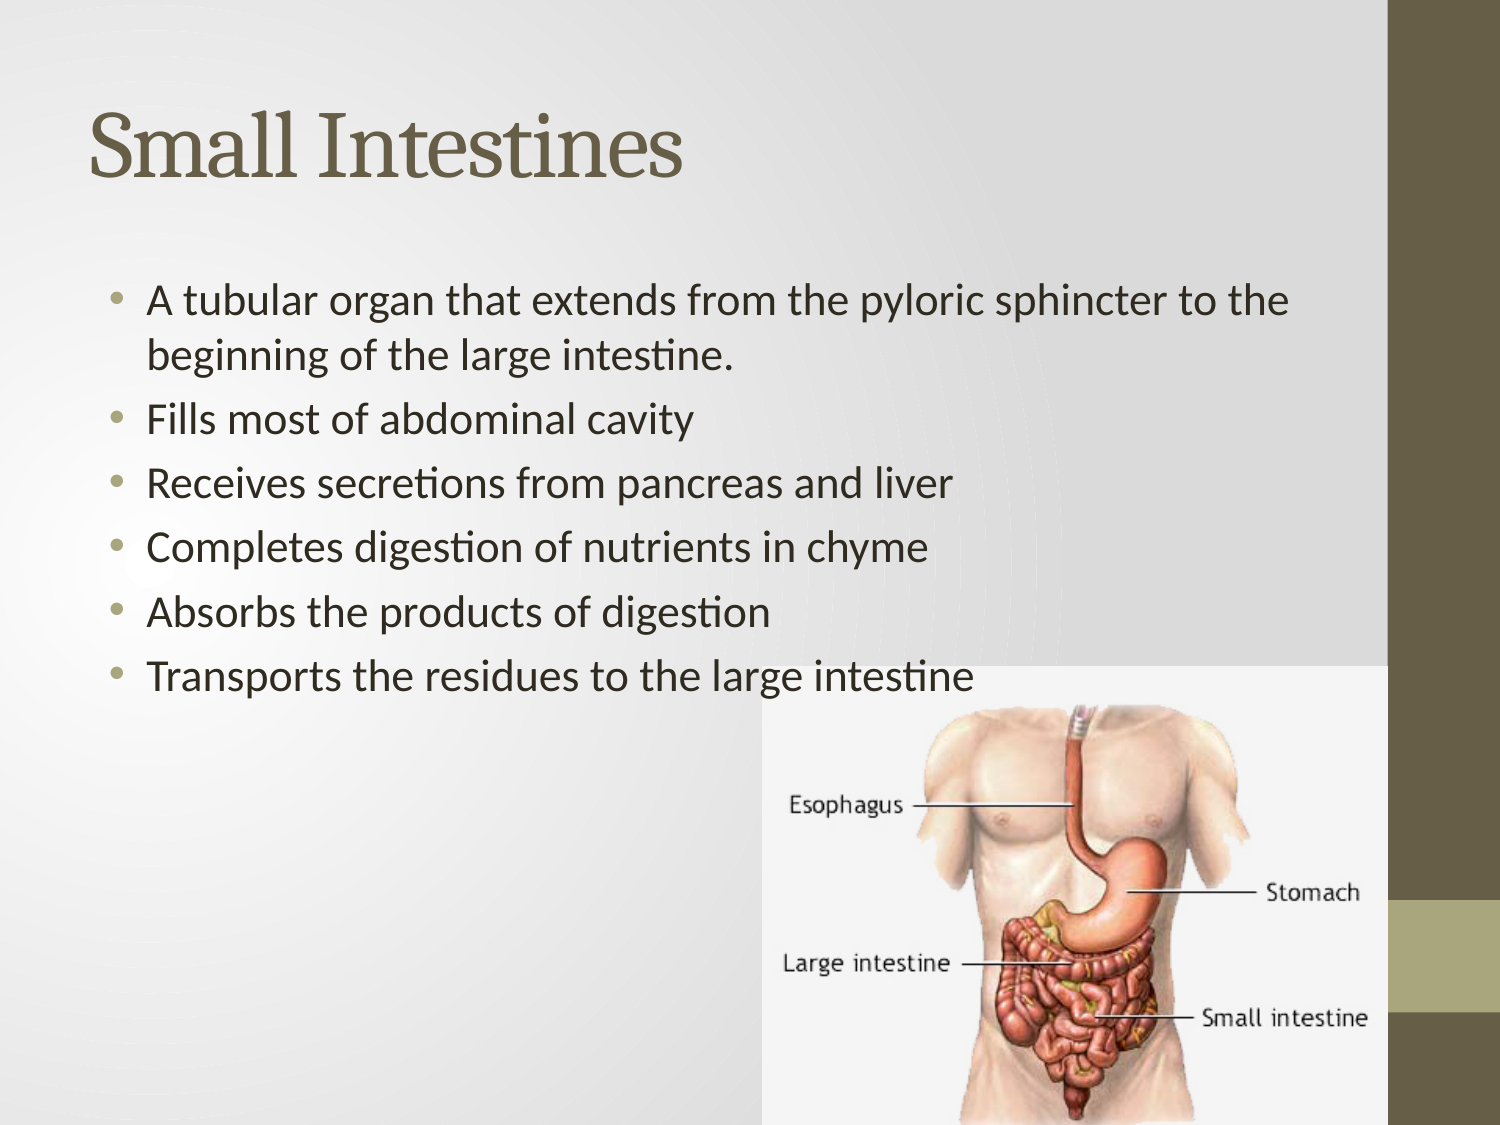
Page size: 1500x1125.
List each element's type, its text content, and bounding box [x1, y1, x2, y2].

list A tubular organ that extends from the pyloric sphincter to the beginning of the large intestine. Fills most of abdominal cavity Receives secretions from pancreas and liver Completes digestion of nutrients in chyme Absorbs the products of digestion Transports the residues to the large intestine [75, 262, 1375, 800]
title Small Intestines [75, 45, 1325, 233]
picture [761, 666, 1388, 1125]
